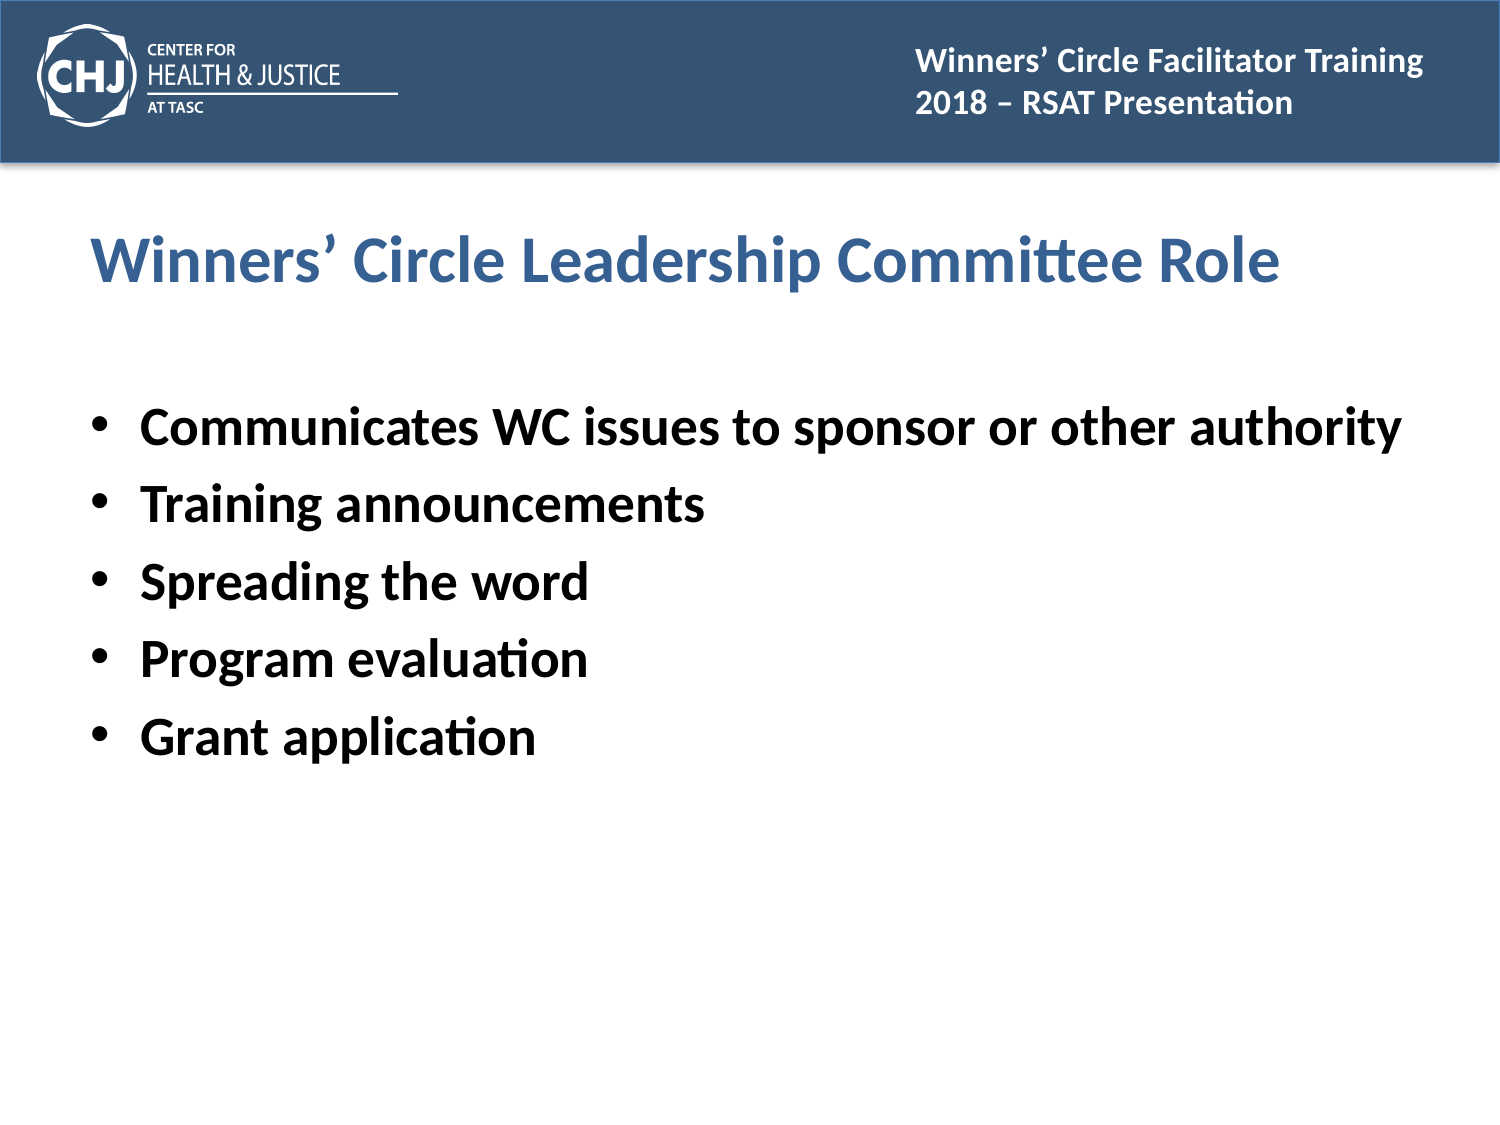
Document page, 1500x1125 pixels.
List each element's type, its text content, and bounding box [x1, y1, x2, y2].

title Winners’ Circle Leadership Committee Role [75, 187, 1425, 325]
picture [37, 24, 398, 127]
list Communicates WC issues to sponsor or other authority Training announcements Spreading the word Program evaluation Grant application [75, 382, 1425, 913]
